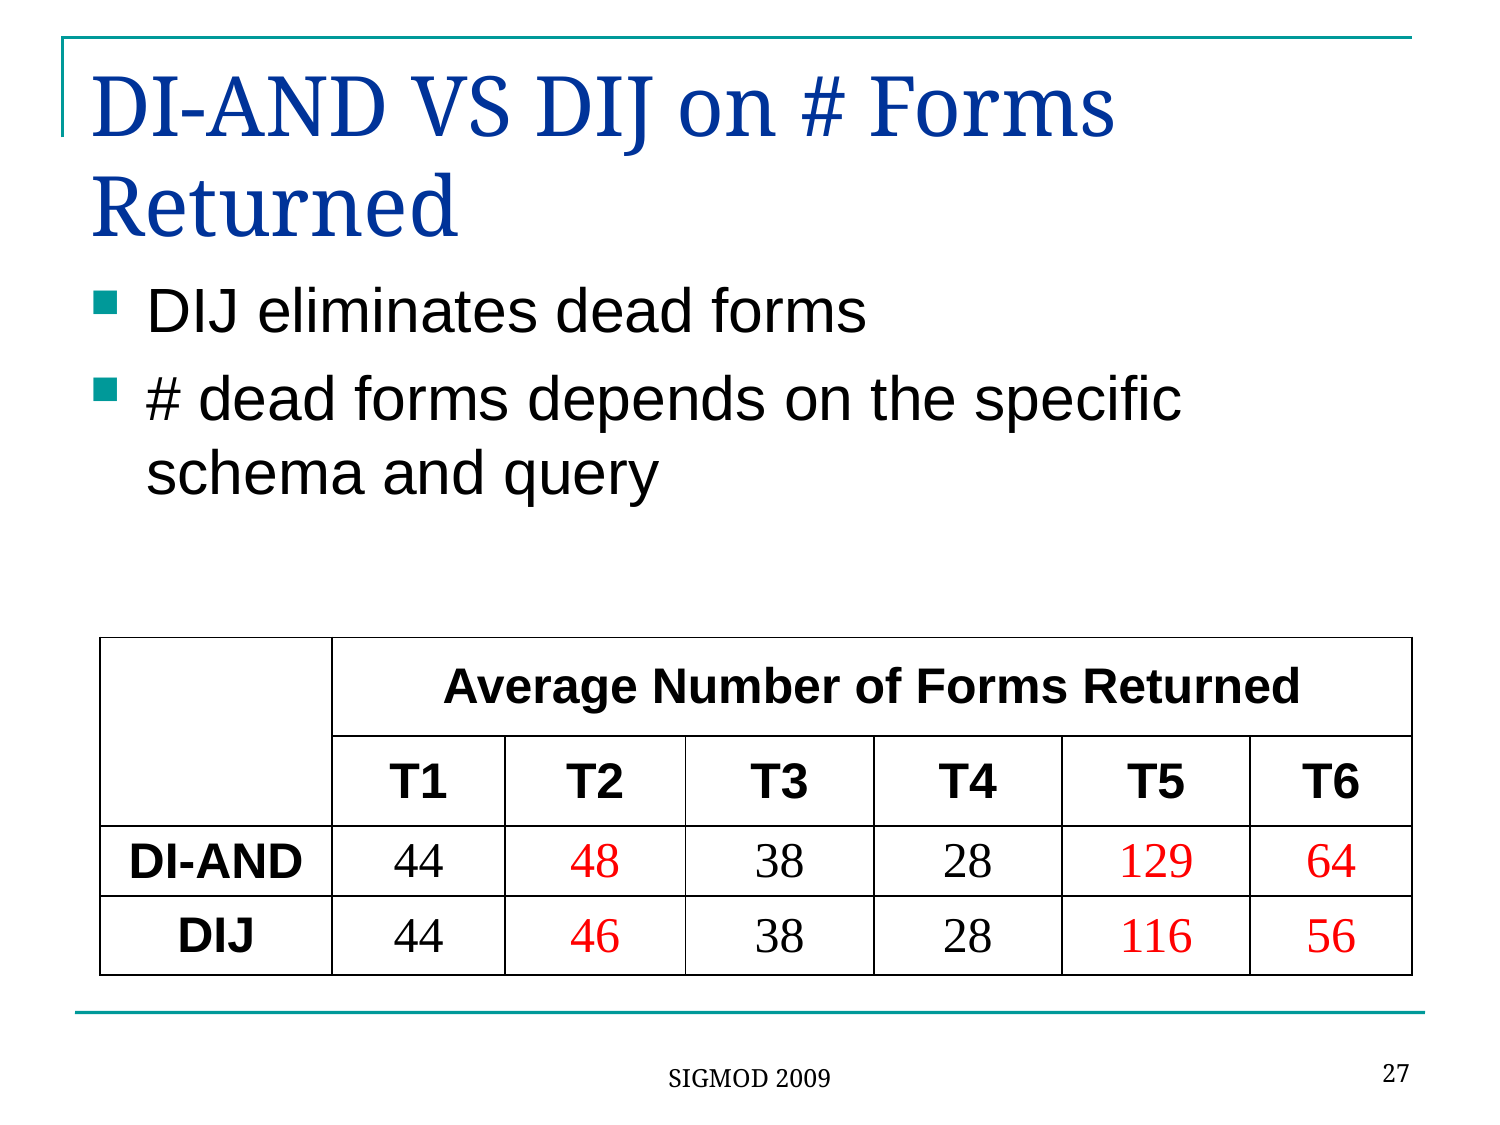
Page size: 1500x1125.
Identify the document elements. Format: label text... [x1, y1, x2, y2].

table_cell 116 [1063, 897, 1249, 974]
table_cell 46 [506, 897, 685, 974]
table_cell 38 [686, 897, 873, 974]
list DIJ eliminates dead forms # dead forms depends on the specific schema and query [74, 262, 1426, 526]
table_header Average Number of Forms Returned [333, 638, 1411, 735]
table_cell DI-AND [101, 827, 331, 895]
title DI-AND VS DIJ on # Forms Returned [74, 45, 1463, 176]
table_cell 56 [1251, 897, 1411, 974]
table_cell T1 [333, 737, 504, 825]
table_cell 64 [1251, 827, 1411, 895]
footer SIGMOD 2009 [512, 1024, 988, 1101]
table_cell T6 [1251, 737, 1411, 825]
table_cell 28 [875, 897, 1061, 974]
table_cell T4 [875, 737, 1061, 825]
table_cell 48 [506, 827, 685, 895]
table_cell T5 [1063, 737, 1249, 825]
table_cell 28 [875, 827, 1061, 895]
table_cell 44 [333, 827, 504, 895]
table_cell T2 [506, 737, 685, 825]
table_cell T3 [686, 737, 873, 825]
table_cell DIJ [101, 897, 331, 974]
slide_number 27 [1074, 1023, 1426, 1100]
table_cell 129 [1063, 827, 1249, 895]
table_cell 38 [686, 827, 873, 895]
table_header [101, 638, 331, 825]
table_cell 44 [333, 897, 504, 974]
